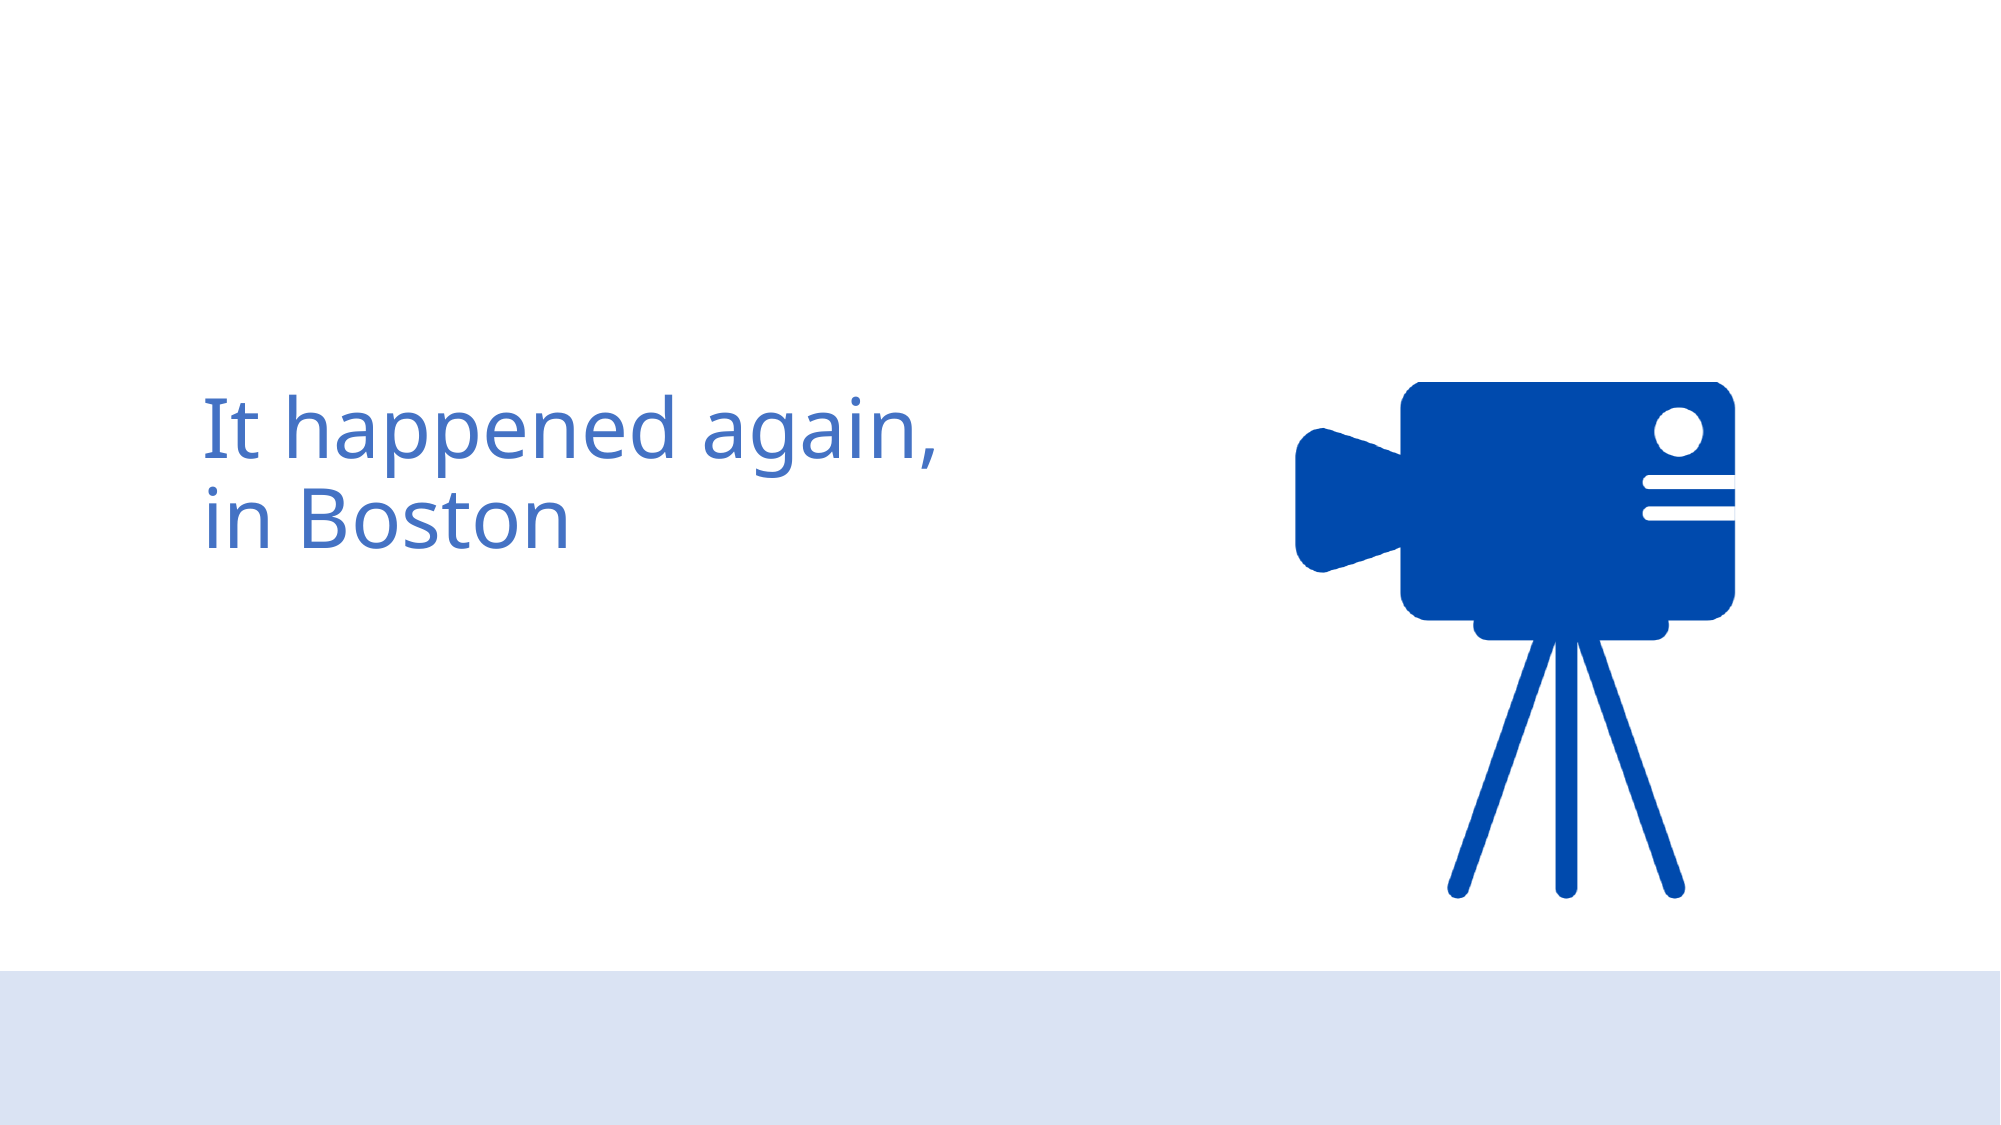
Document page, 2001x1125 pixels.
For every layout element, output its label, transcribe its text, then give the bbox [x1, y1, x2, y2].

picture [1263, 382, 1744, 923]
text_box [0, 971, 2000, 1125]
title It happened again, in Boston [187, 367, 1050, 586]
